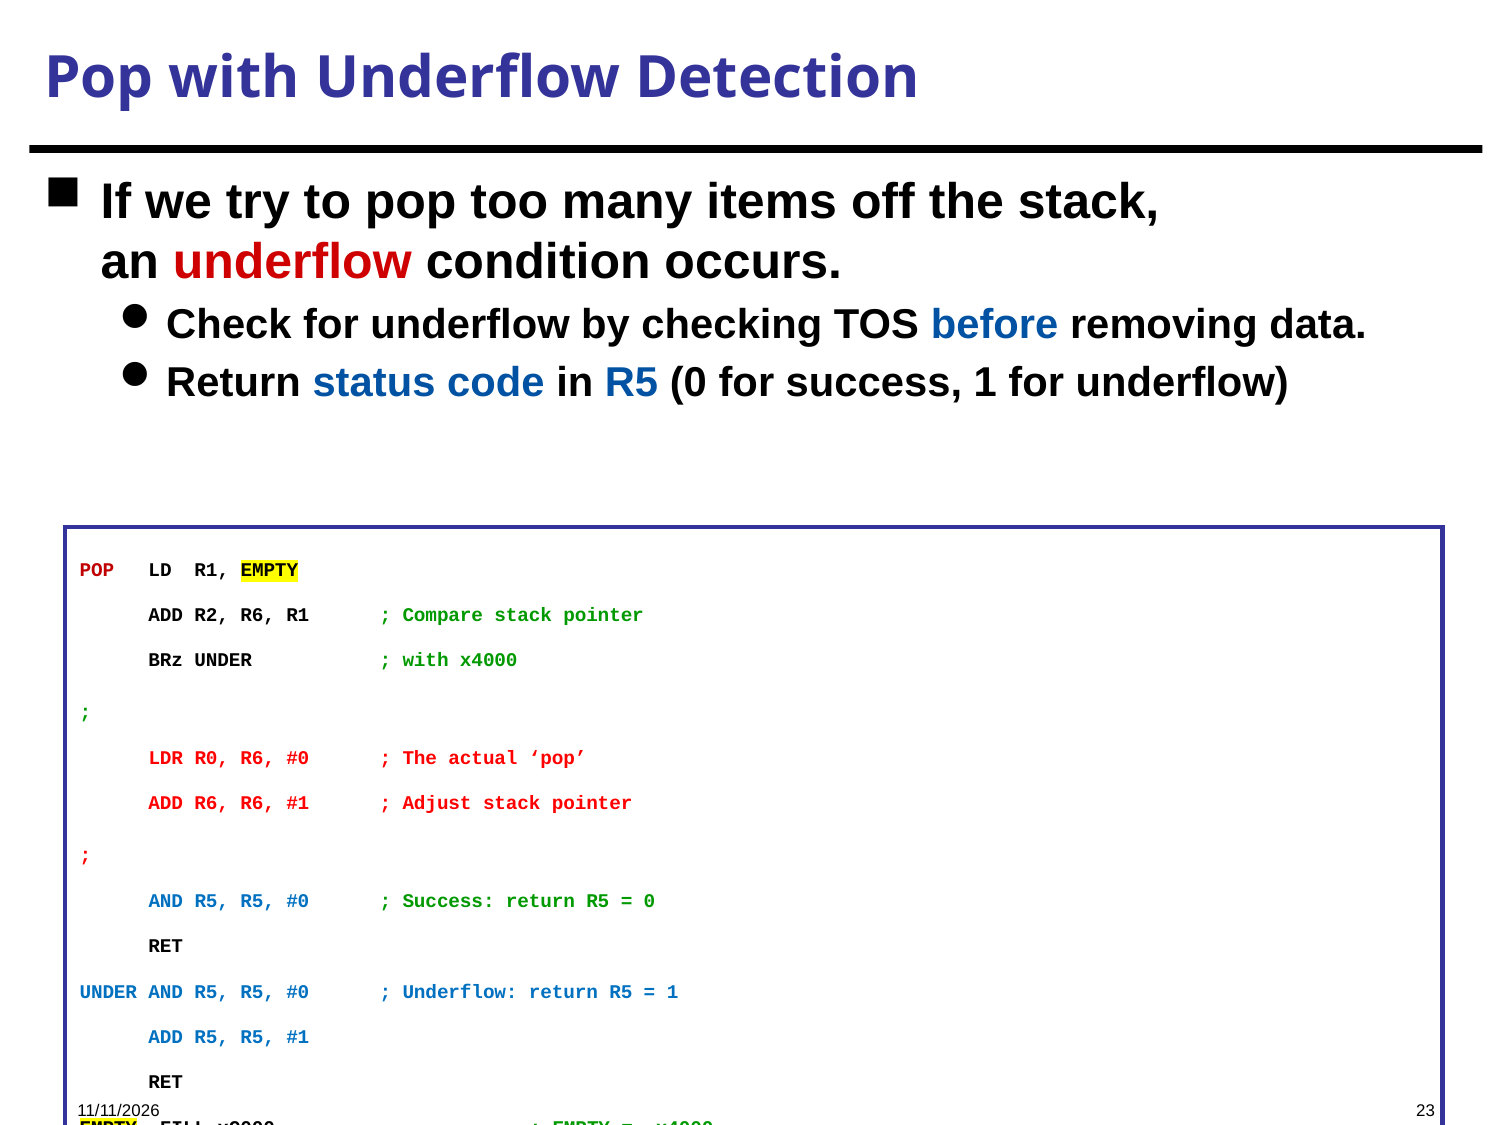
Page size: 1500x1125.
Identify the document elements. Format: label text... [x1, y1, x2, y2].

text_box POP LD R1, EMPTY ADD R2, R6, R1 ; Compare stack pointer BRz UNDER ; with x4000 ; LDR R0, R6, #0 ; The actual ‘pop’ ADD R6, R6, #1 ; Adjust stack pointer ; AND R5, R5, #0 ; Success: return R5 = 0 RET UNDER AND R5, R5, #0 ; Underflow: return R5 = 1 ADD R5, R5, #1 RET EMPTY .FILL xC000 ; EMPTY = -x4000 [64, 527, 1443, 1125]
slide_number 23 [1443, 1072, 1450, 1113]
title Pop with Underflow Detection [29, 11, 1480, 138]
list If we try to pop too many items off the stack, an underflow condition occurs. Check for underflow by checking TOS before removing data. Return status code in R5 (0 for success, 1 for underflow) [29, 160, 1455, 498]
